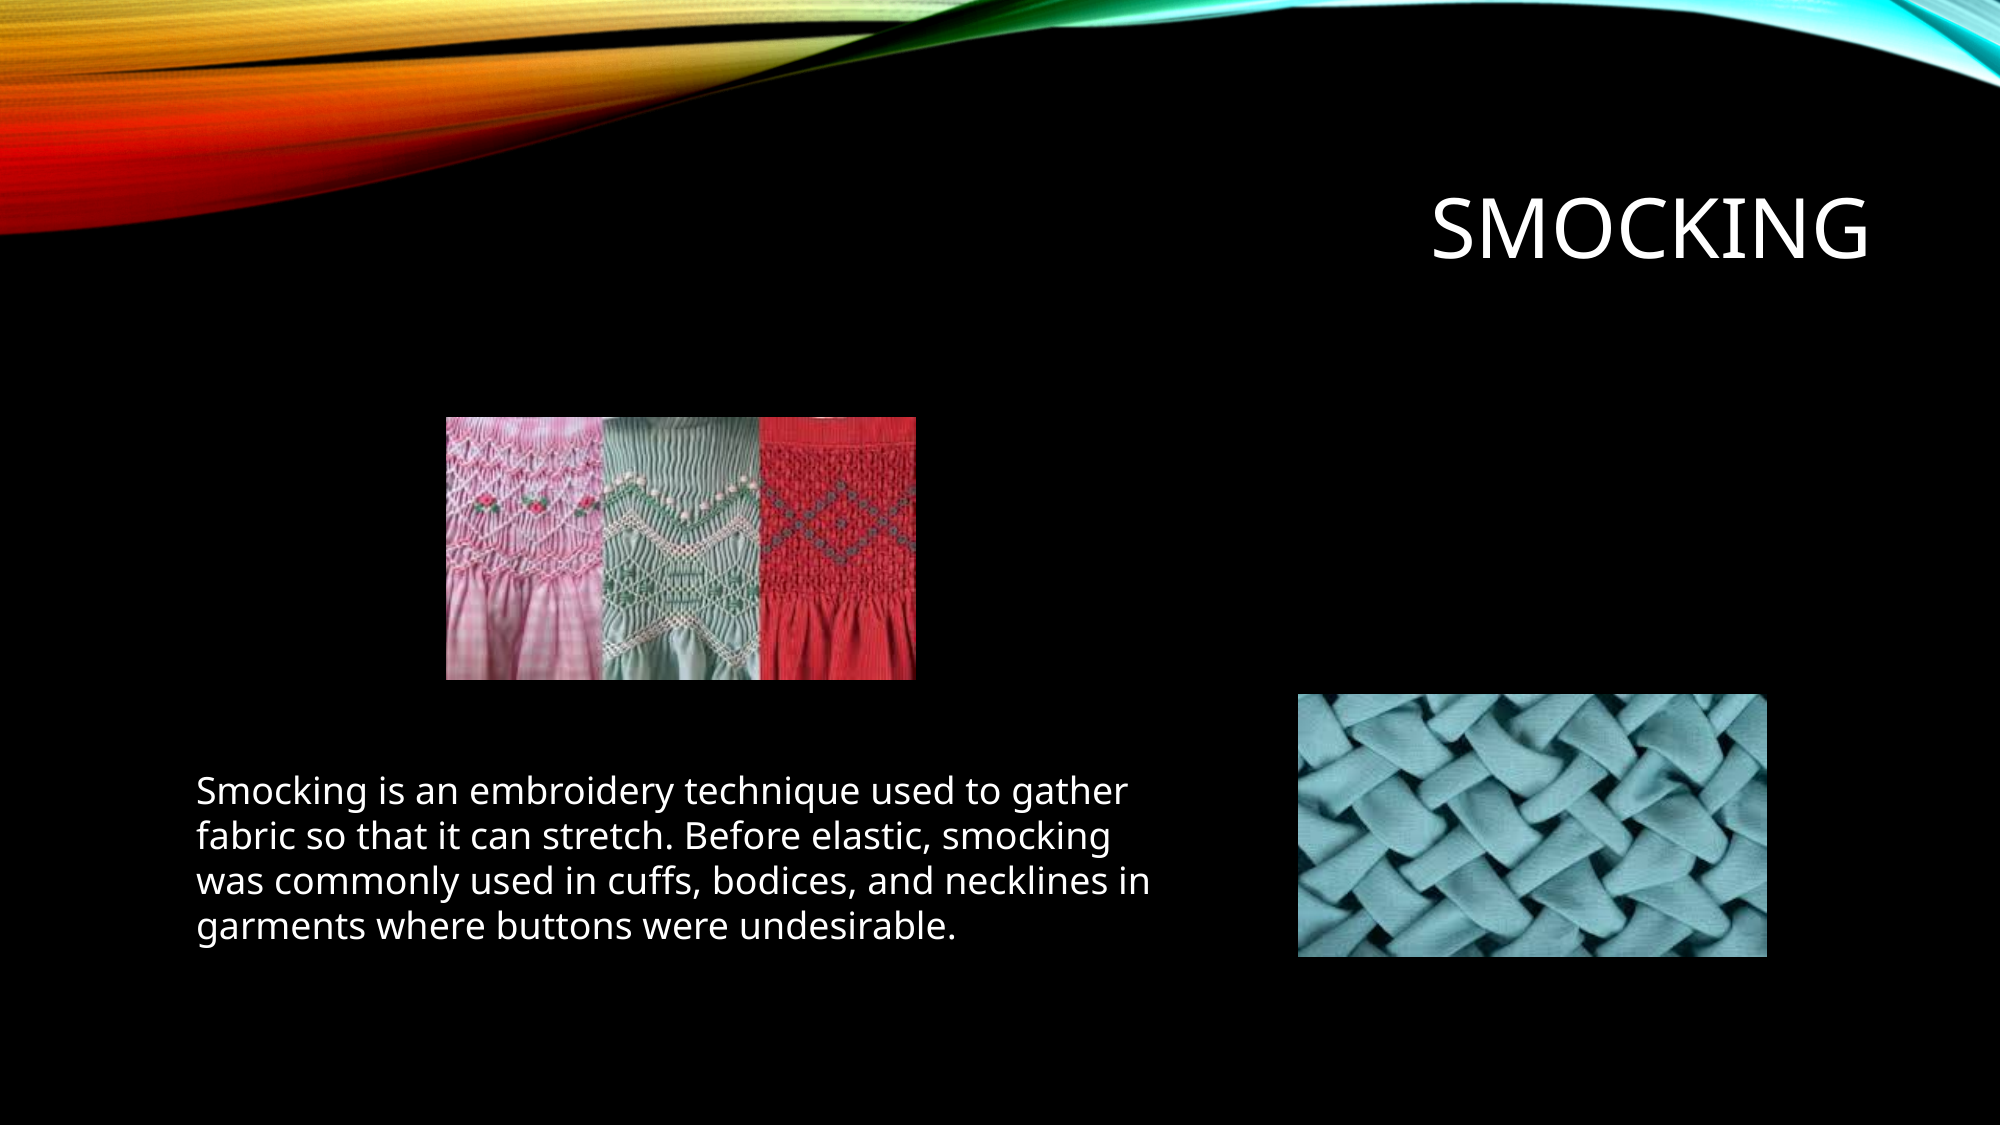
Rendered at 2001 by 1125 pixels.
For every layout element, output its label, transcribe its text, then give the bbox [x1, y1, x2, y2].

text_box Smocking is an embroidery technique used to gather fabric so that it can stretch. Before elastic, smocking was commonly used in cuffs, bodices, and necklines in garments where buttons were undesirable. [181, 759, 1182, 955]
picture [1297, 693, 1768, 957]
picture [446, 417, 916, 681]
picture [0, 0, 2000, 237]
title SMOCKING [474, 125, 1888, 338]
